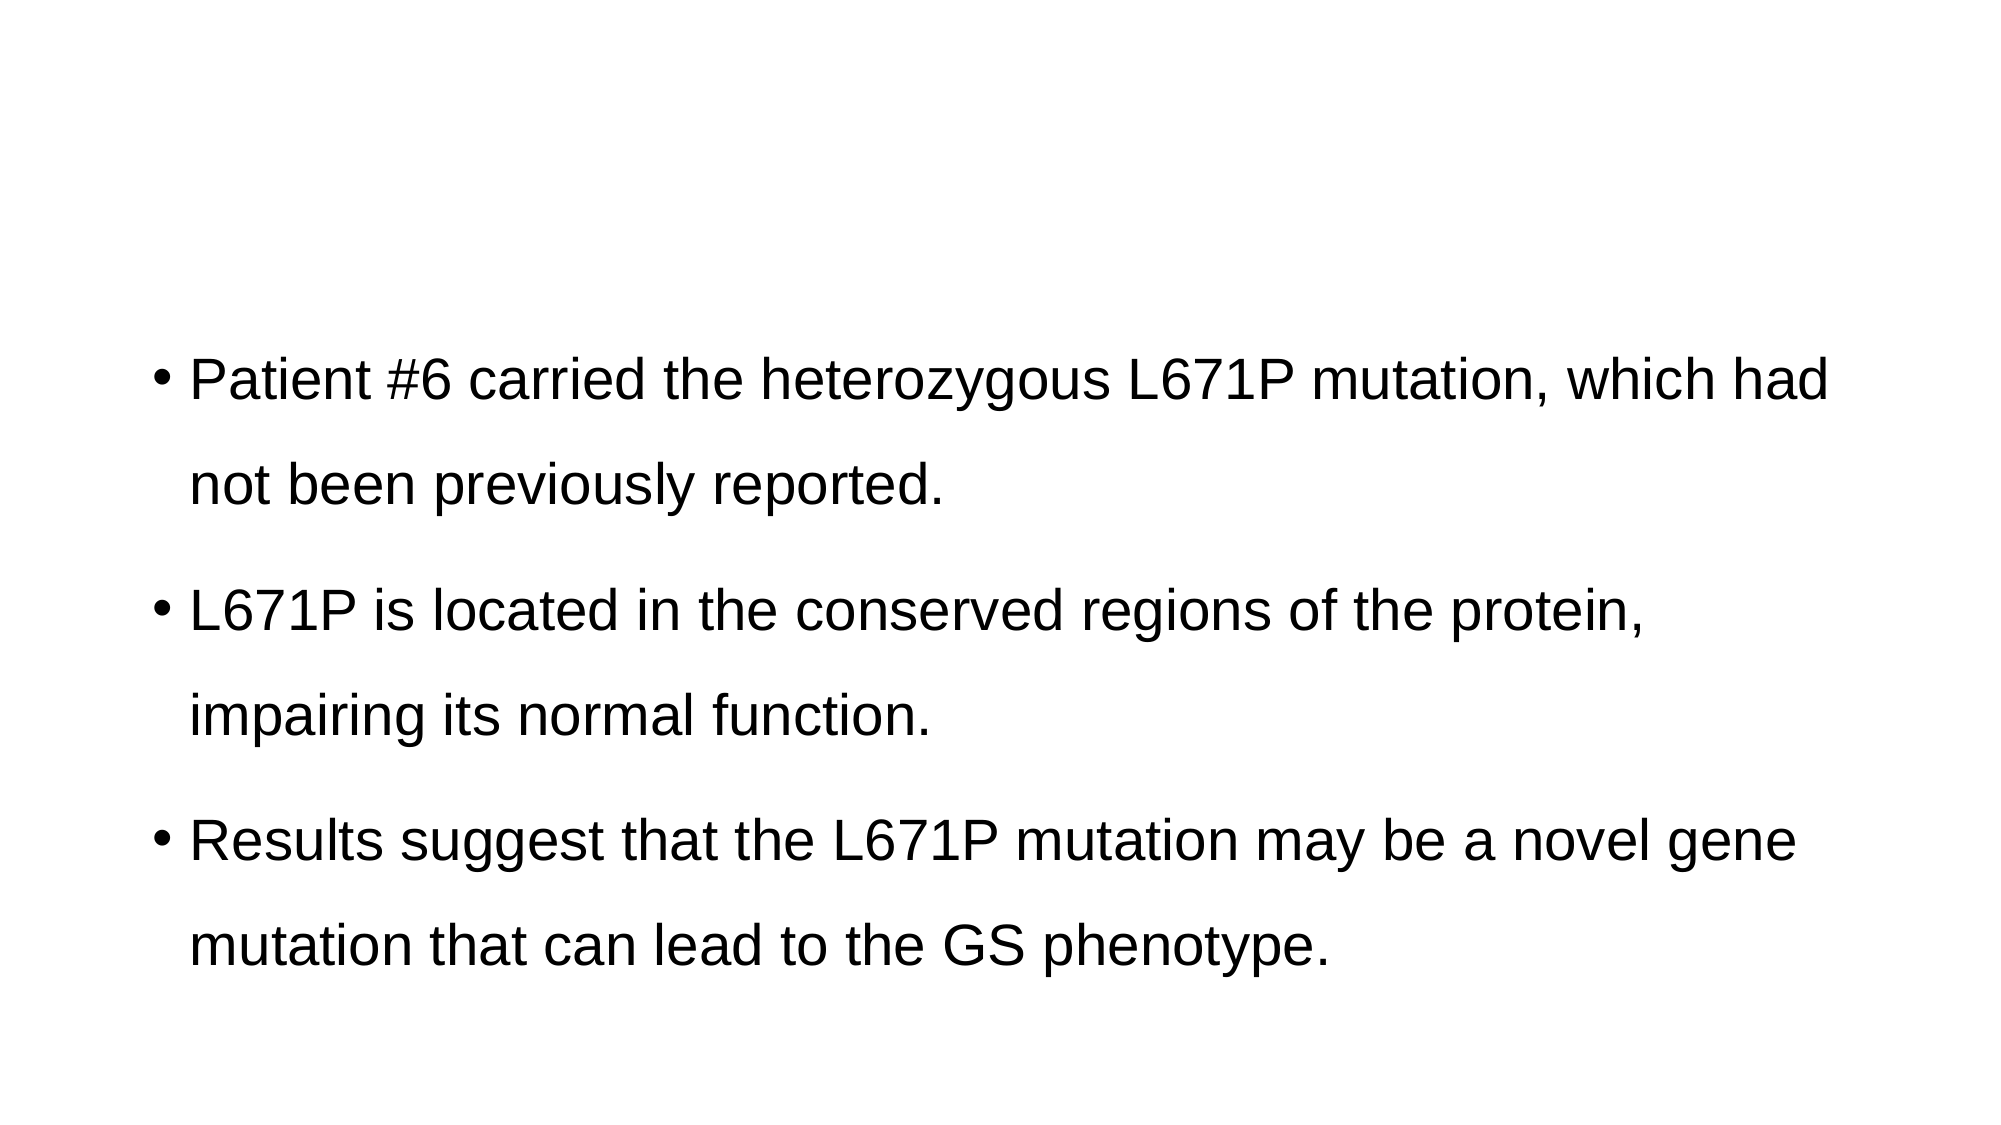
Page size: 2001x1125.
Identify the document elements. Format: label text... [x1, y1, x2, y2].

list Patient #6 carried the heterozygous L671P mutation, which had not been previously reported. L671P is located in the conserved regions of the protein, impairing its normal function. Results suggest that the L671P mutation may be a novel gene mutation that can lead to the GS phenotype. [137, 299, 1863, 1014]
